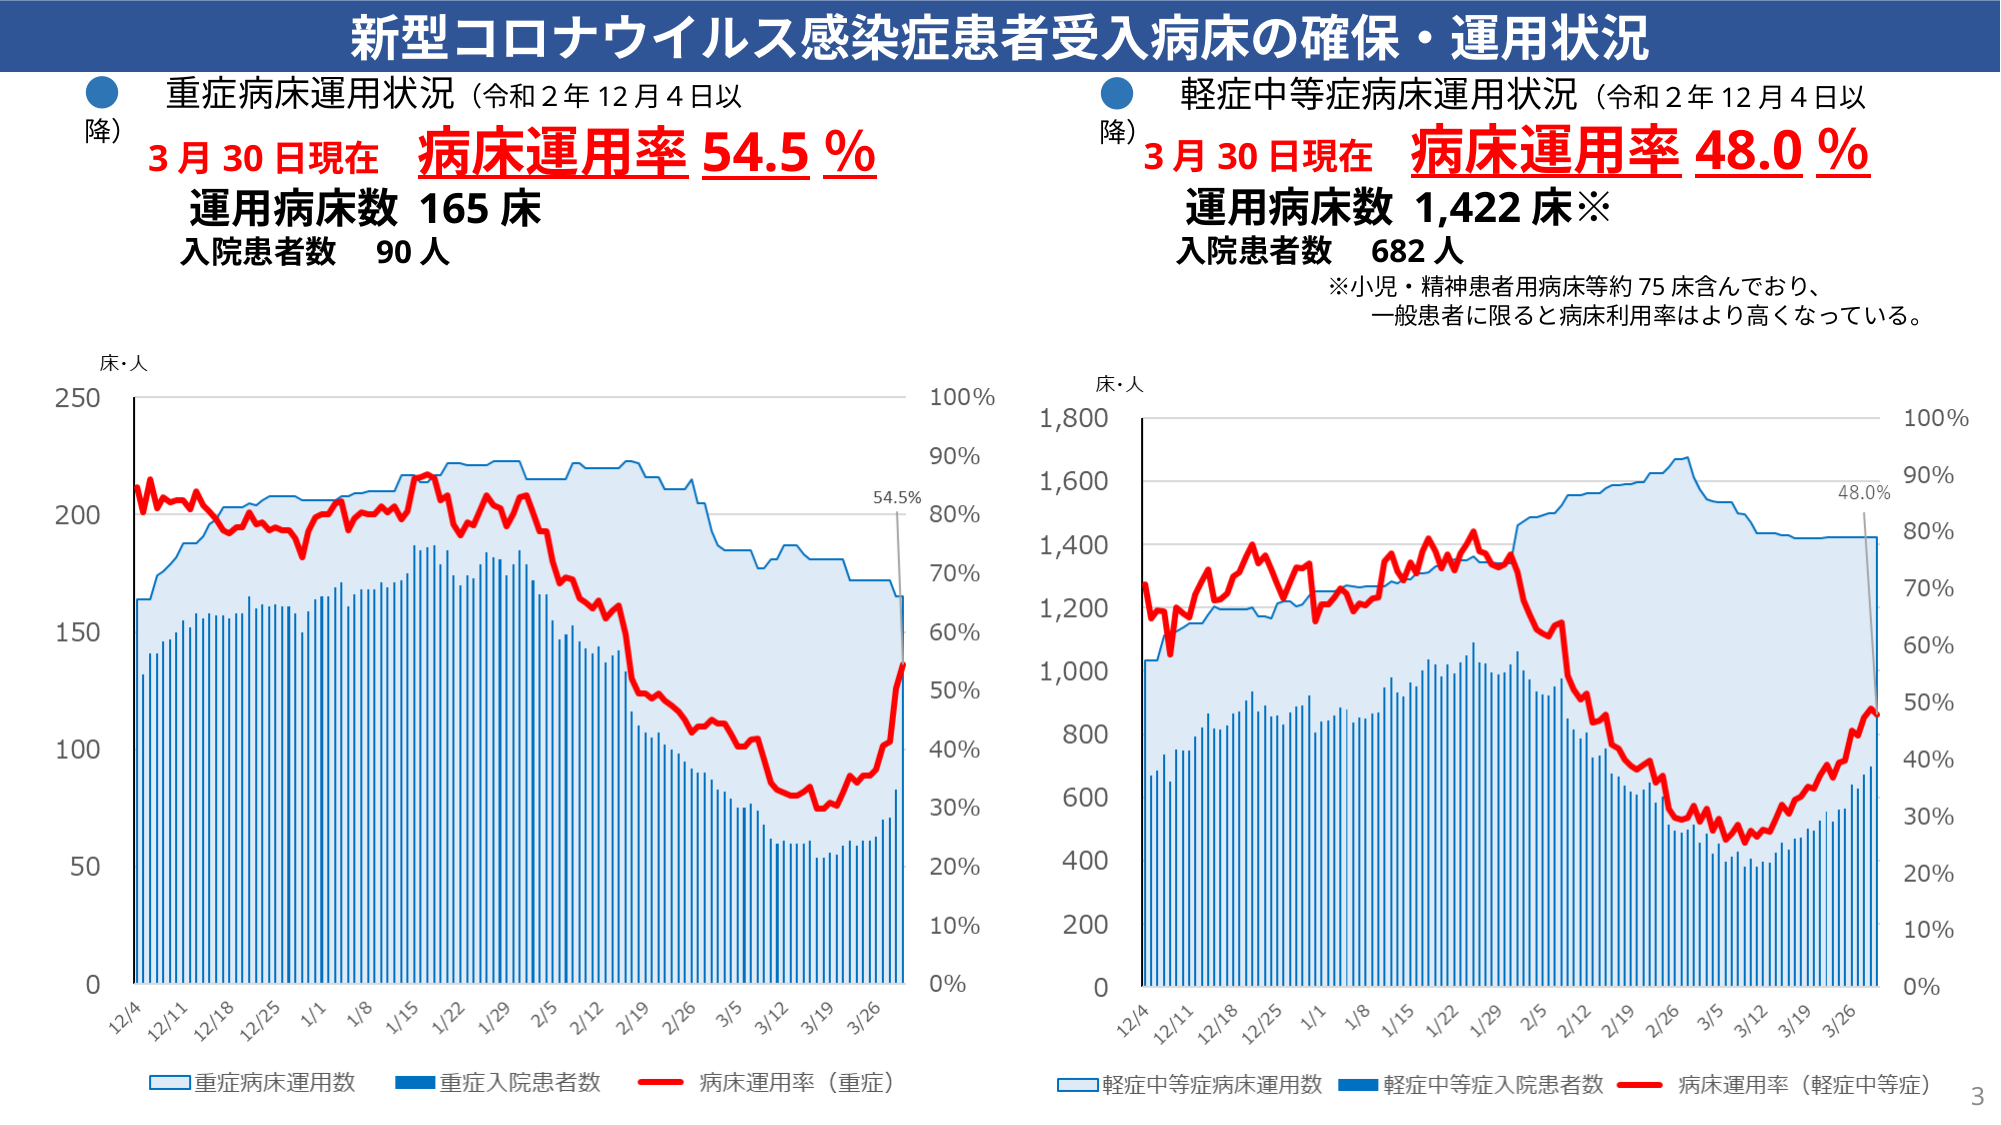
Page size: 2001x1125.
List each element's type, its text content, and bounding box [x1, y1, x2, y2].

text_box ● 軽症中等症病床運用状況（令和２年12月４日以降） [1084, 73, 1908, 155]
text_box 3月30日現在 病床運用率48.0％ 運用病床数 1,422床※ 入院患者数 682人 ※小児・精神患者用病床等約75床含んでおり、 一般患者に限ると病床利用率はより高くなっている。 [1128, 108, 1972, 337]
text_box 3月30日現在 病床運用率54.5％ 運用病床数 165床 入院患者数 90人 [133, 109, 916, 278]
slide_number 3 [1550, 1067, 2000, 1125]
picture [50, 317, 998, 1115]
picture [1034, 345, 1972, 1121]
text_box ● 重症病床運用状況（令和２年12月４日以降） [69, 73, 811, 154]
text_box 新型コロナウイルス感染症患者受入病床の確保・運用状況 [0, 0, 2000, 73]
